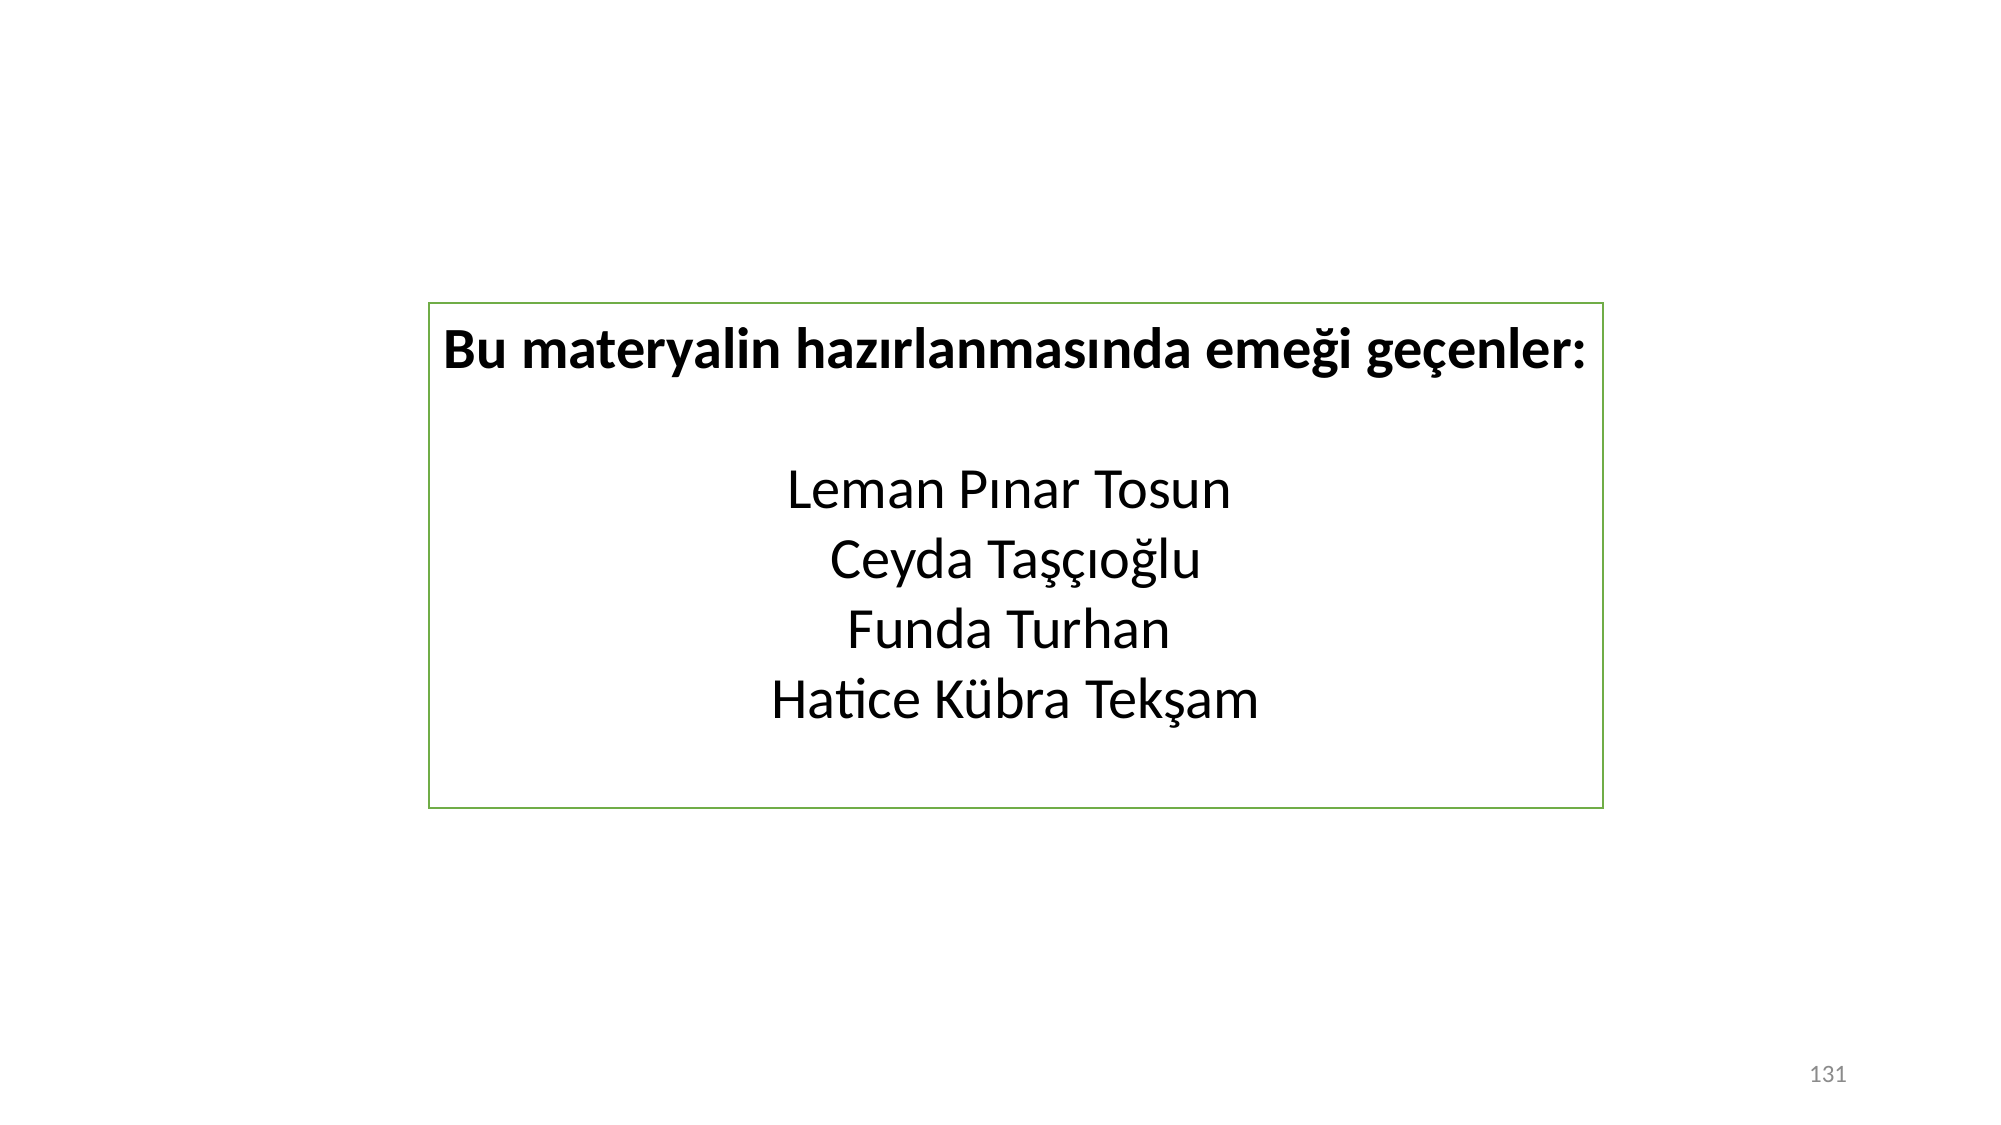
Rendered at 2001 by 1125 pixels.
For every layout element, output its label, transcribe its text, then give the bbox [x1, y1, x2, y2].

text_box Bu materyalin hazırlanmasında emeği geçenler: Leman Pınar Tosun Ceyda Taşçıoğlu Funda Turhan Hatice Kübra Tekşam [428, 302, 1604, 809]
slide_number 131 [1412, 1042, 1863, 1103]
